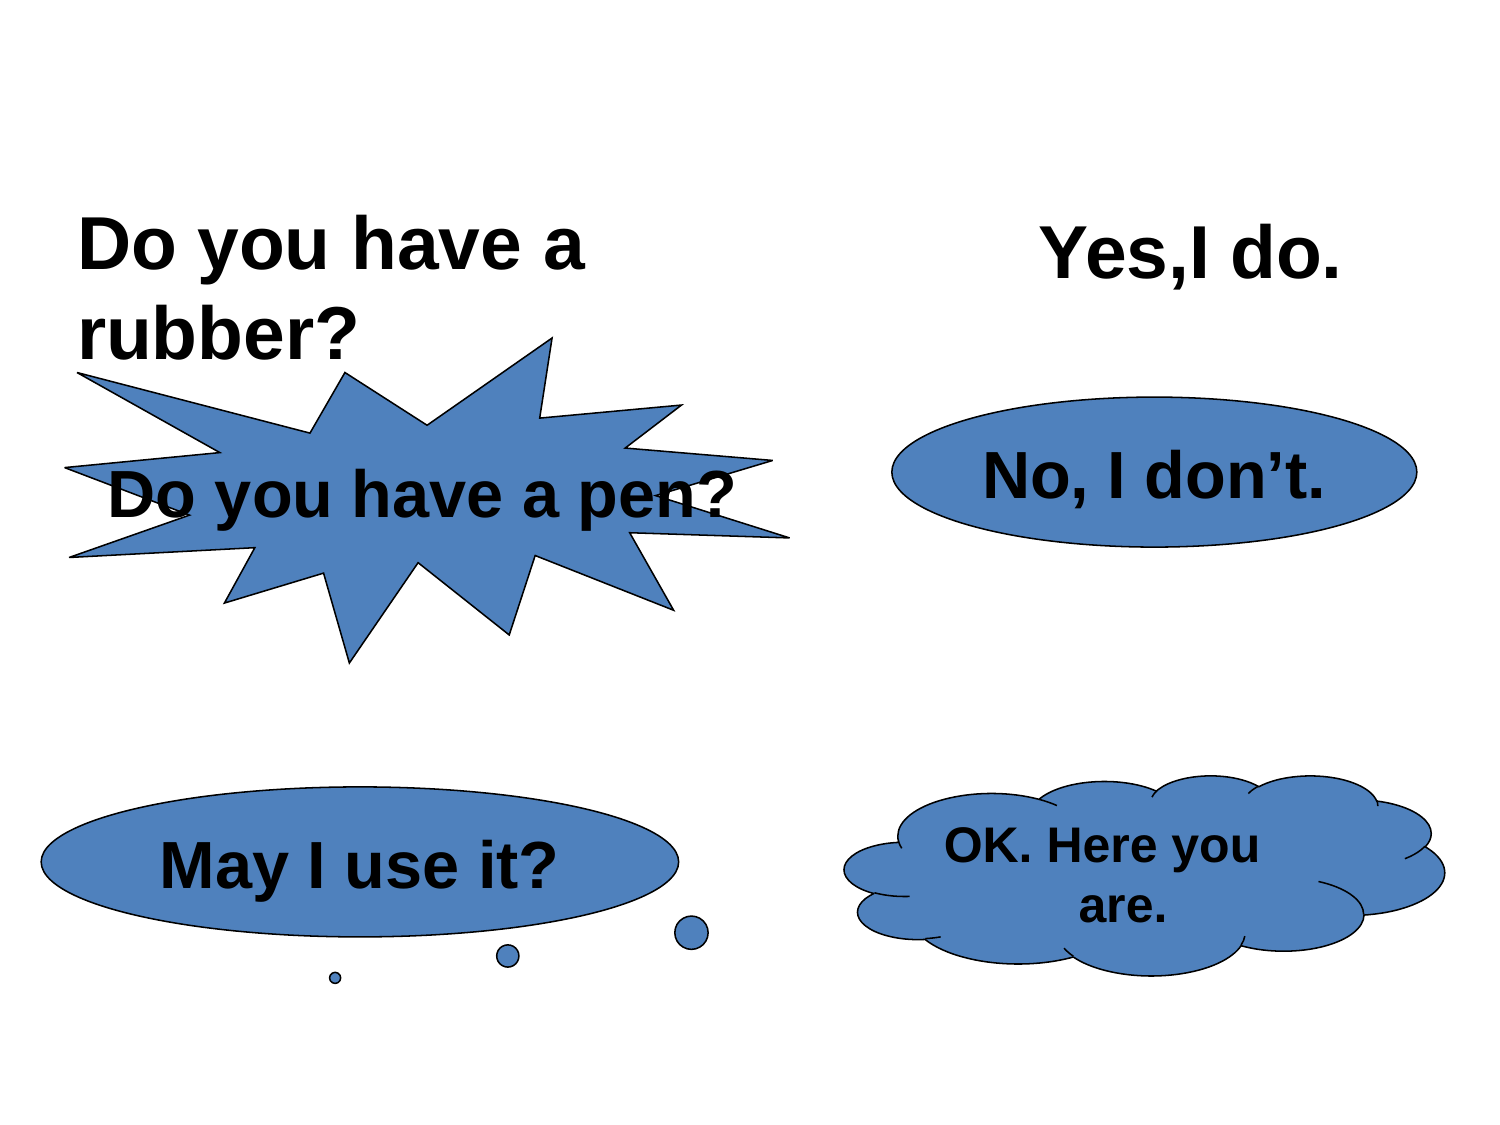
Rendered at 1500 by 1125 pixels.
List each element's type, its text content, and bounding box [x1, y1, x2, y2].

text_box Yes,I do. [1024, 196, 1358, 301]
text_box OK. Here you are. [496, 944, 519, 968]
text_box OK. Here you are. [843, 775, 1445, 977]
text_box OK. Here you are. [674, 916, 709, 950]
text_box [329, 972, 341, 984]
text_box No, I don’t. [891, 397, 1417, 548]
text_box Do you have a pen? [64, 383, 790, 664]
text_box Do you have a rubber? [62, 187, 900, 383]
text_box May I use it? [41, 786, 679, 937]
